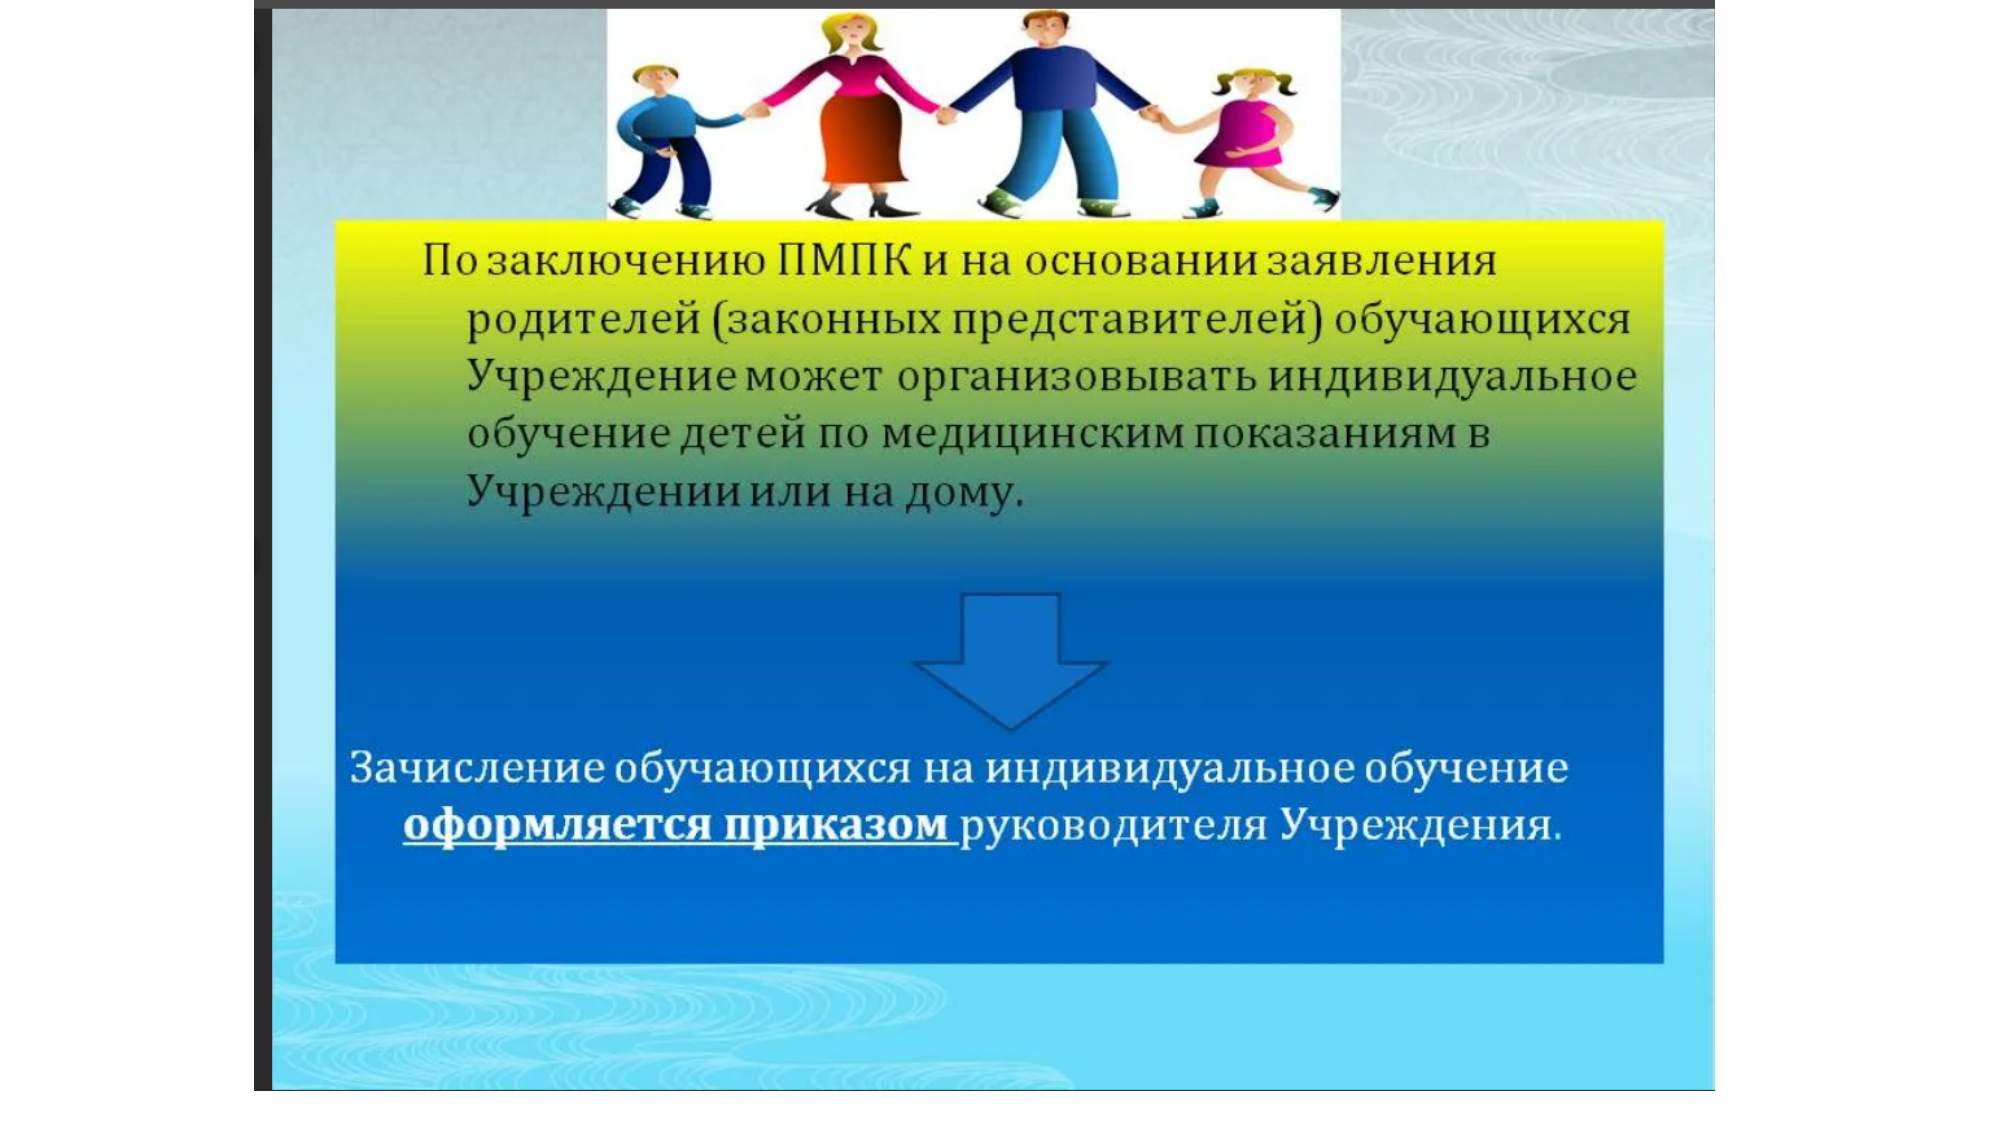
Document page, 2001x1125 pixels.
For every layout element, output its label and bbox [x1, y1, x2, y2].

picture [254, 0, 1715, 1091]
